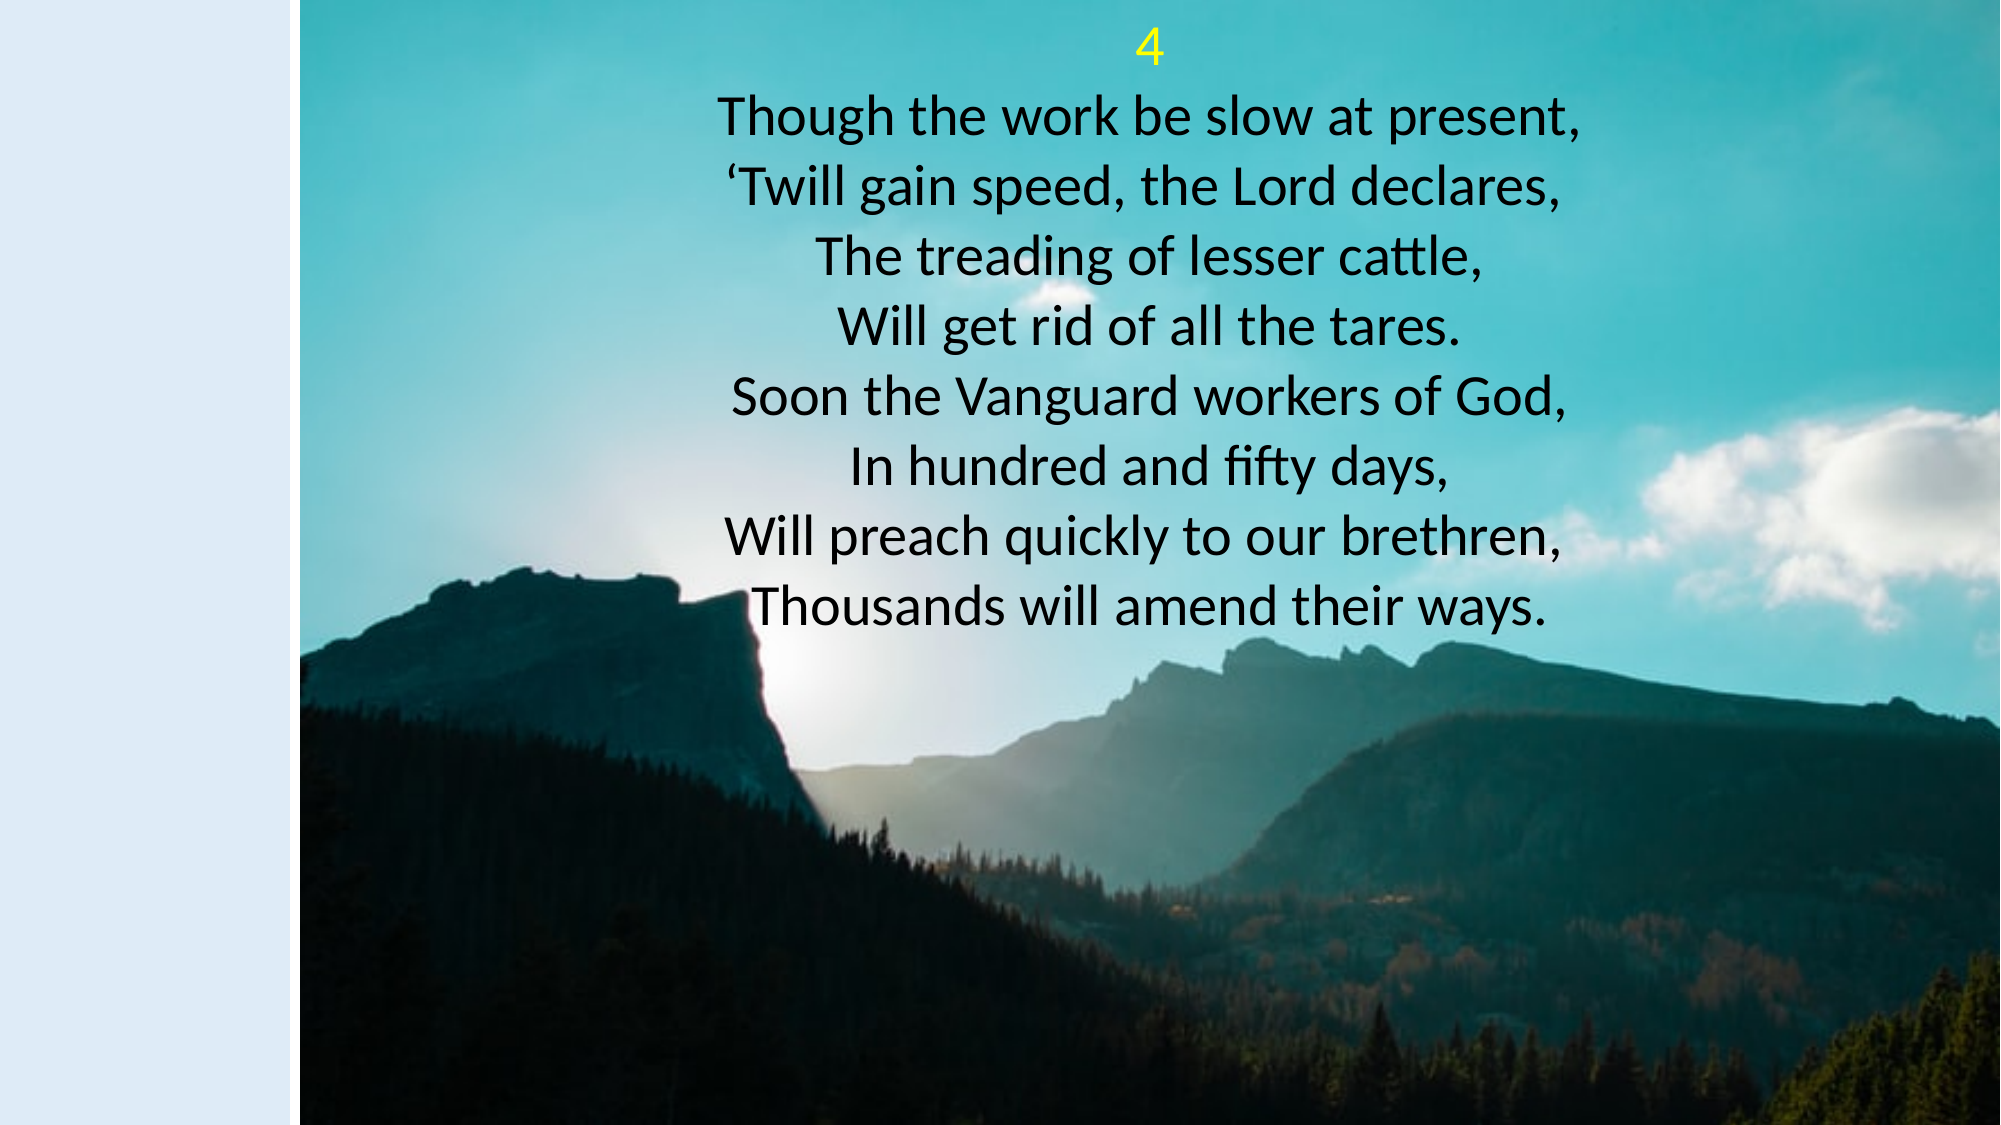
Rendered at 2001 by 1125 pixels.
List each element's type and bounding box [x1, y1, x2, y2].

picture [299, 0, 2000, 1125]
text_box [0, 0, 291, 1125]
